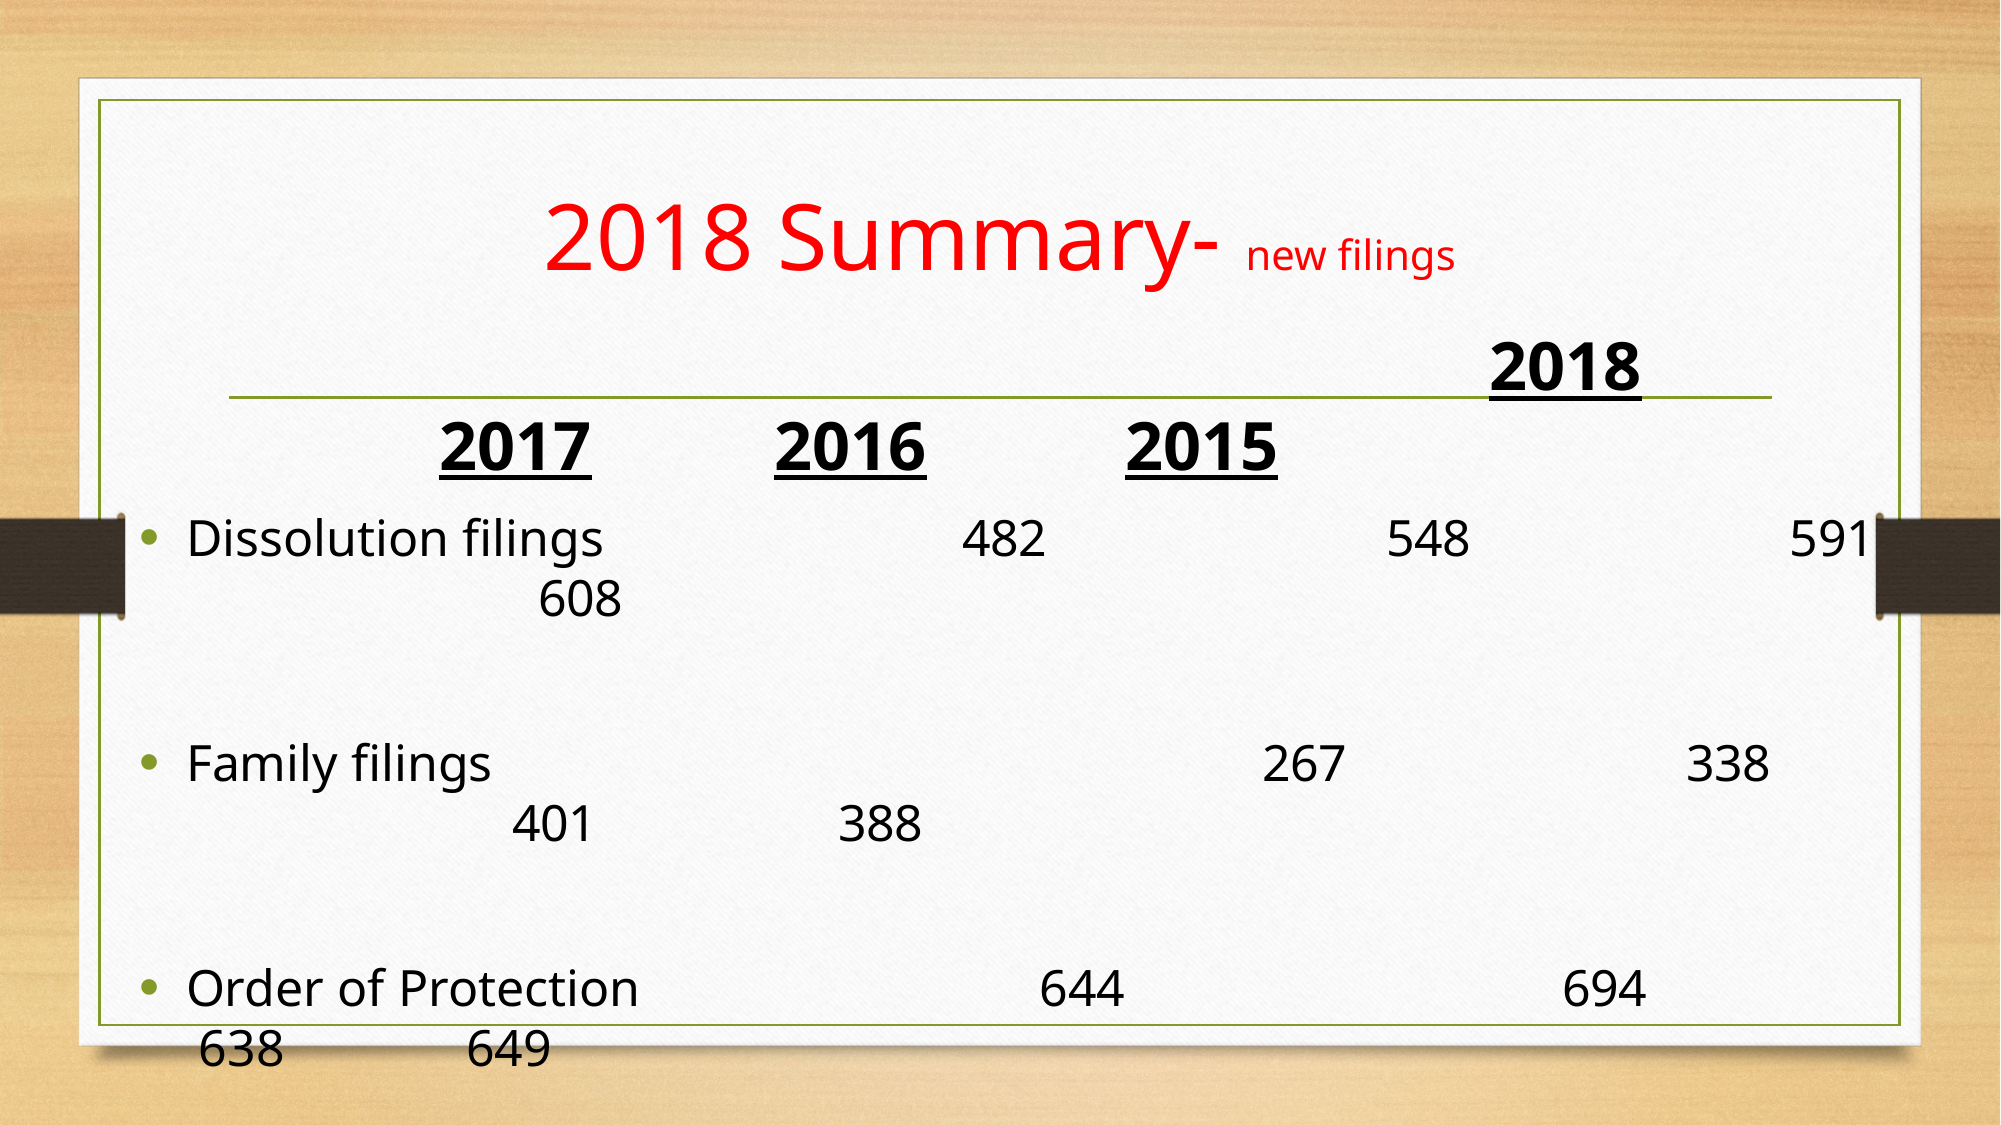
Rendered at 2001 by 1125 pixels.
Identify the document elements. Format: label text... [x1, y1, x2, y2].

list 2018 2017 2016 2015 Dissolution filings 482 548 591 608 Family filings 267 338 401 388 Order of Protection 644 694 638 649 [124, 316, 1941, 973]
picture [0, 0, 2001, 1125]
title 2018 Summary- new filings [212, 161, 1788, 306]
